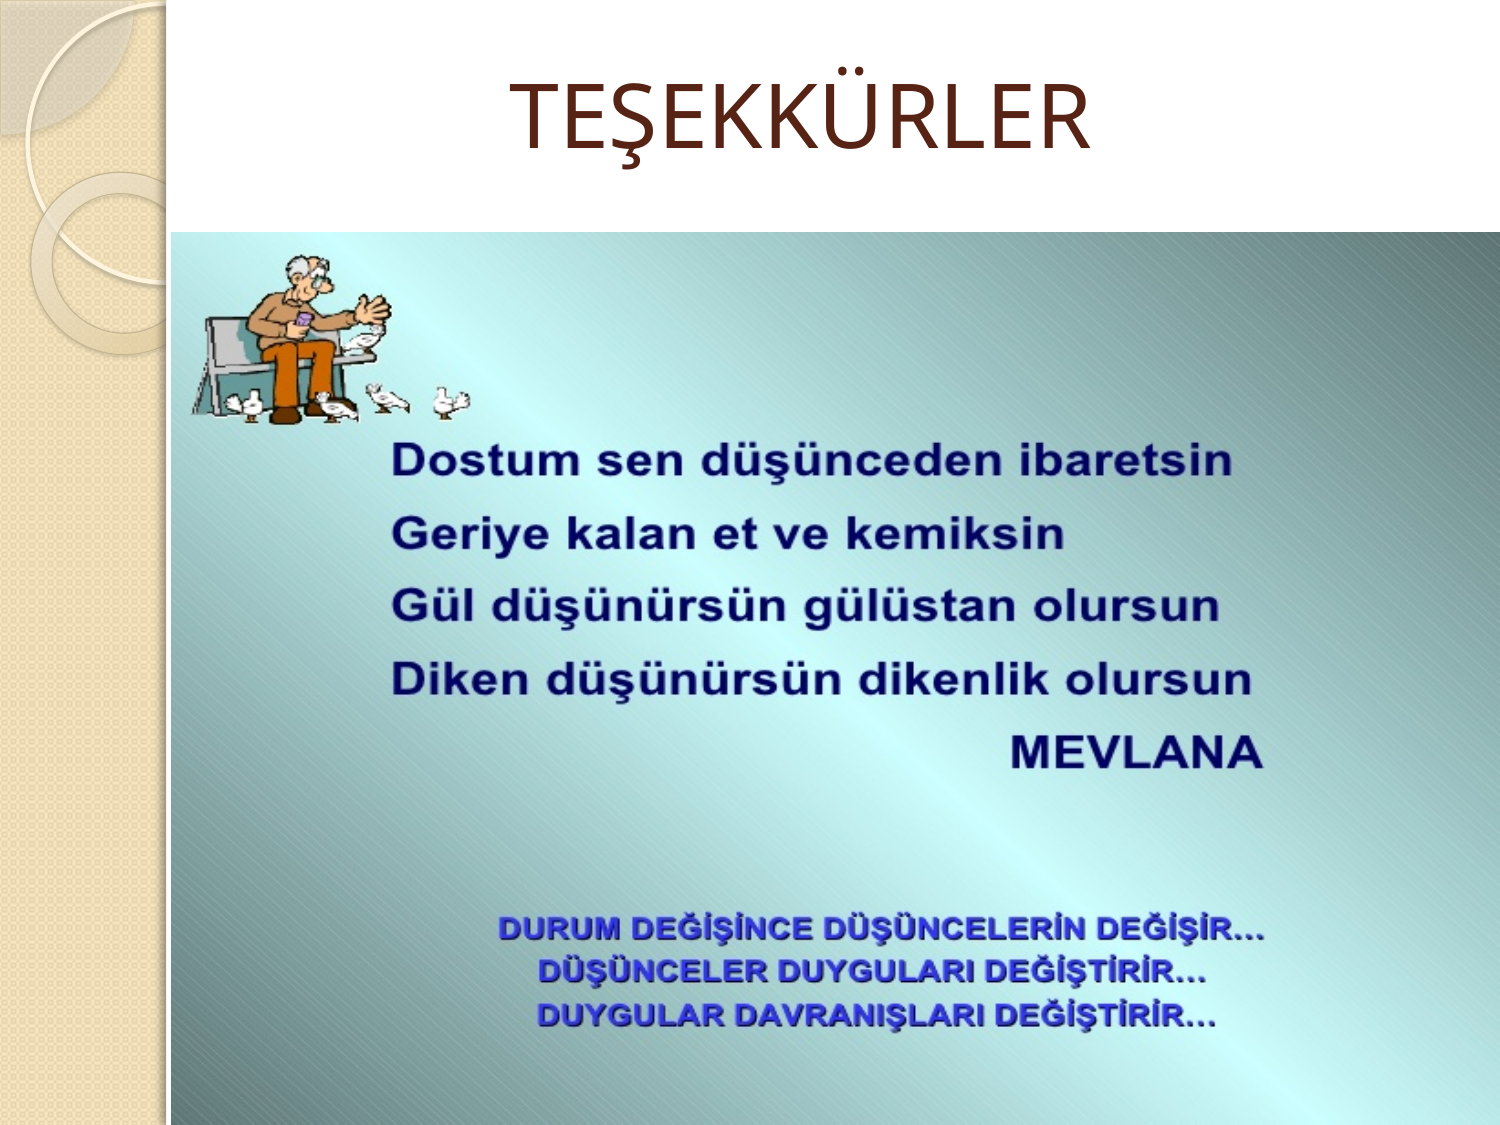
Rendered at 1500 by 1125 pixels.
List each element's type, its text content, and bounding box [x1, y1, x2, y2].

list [170, 232, 1500, 1125]
title TEŞEKKÜRLER [194, 19, 1425, 207]
